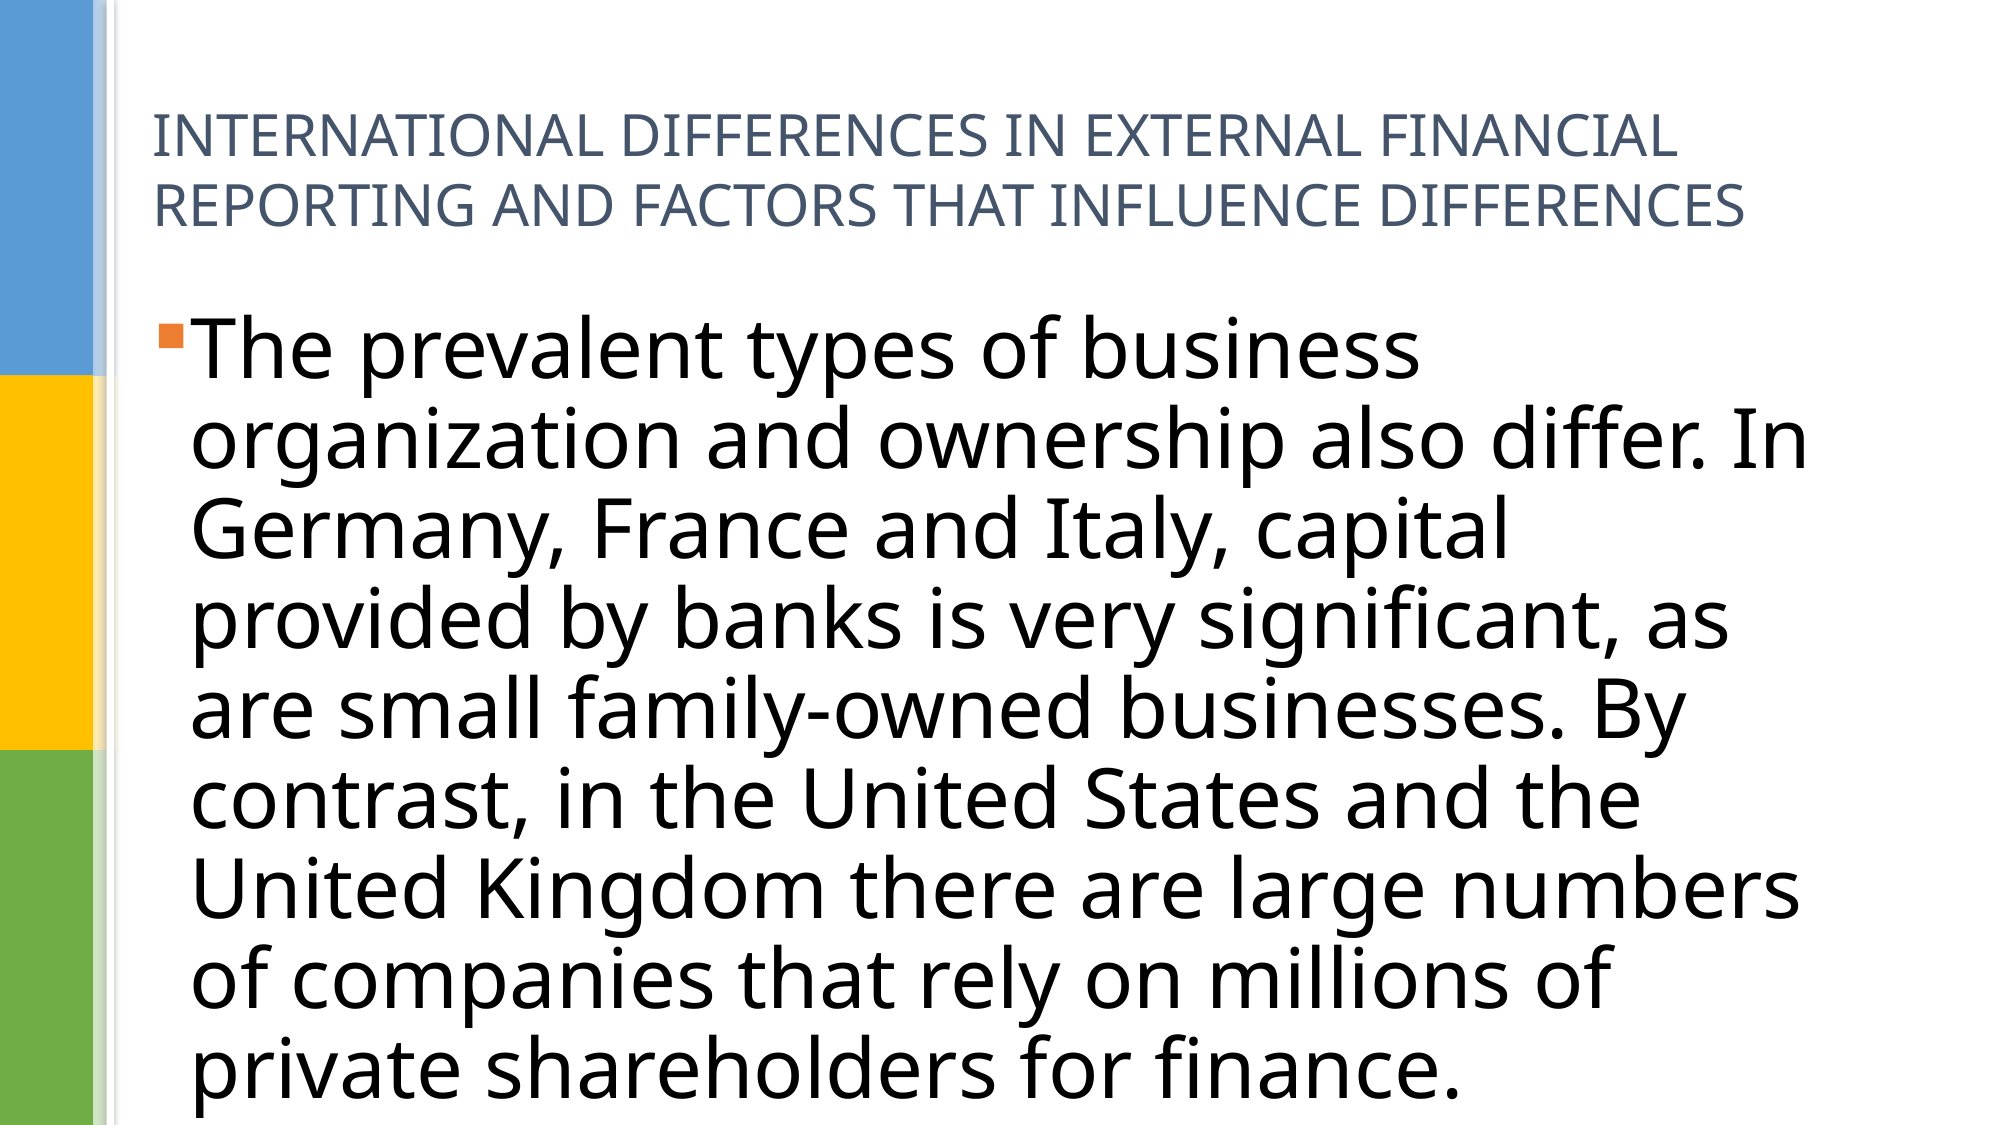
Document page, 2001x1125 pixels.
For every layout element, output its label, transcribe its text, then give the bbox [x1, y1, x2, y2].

list The prevalent types of business organization and ownership also differ. In Germany, France and Italy, capital provided by banks is very significant, as are small family-owned businesses. By contrast, in the United States and the United Kingdom there are large numbers of companies that rely on millions of private shareholders for finance. [137, 299, 1863, 1014]
title INTERNATIONAL DIFFERENCES IN EXTERNAL FINANCIAL REPORTING AND FACTORS THAT INFLUENCE DIFFERENCES [137, 59, 1863, 278]
